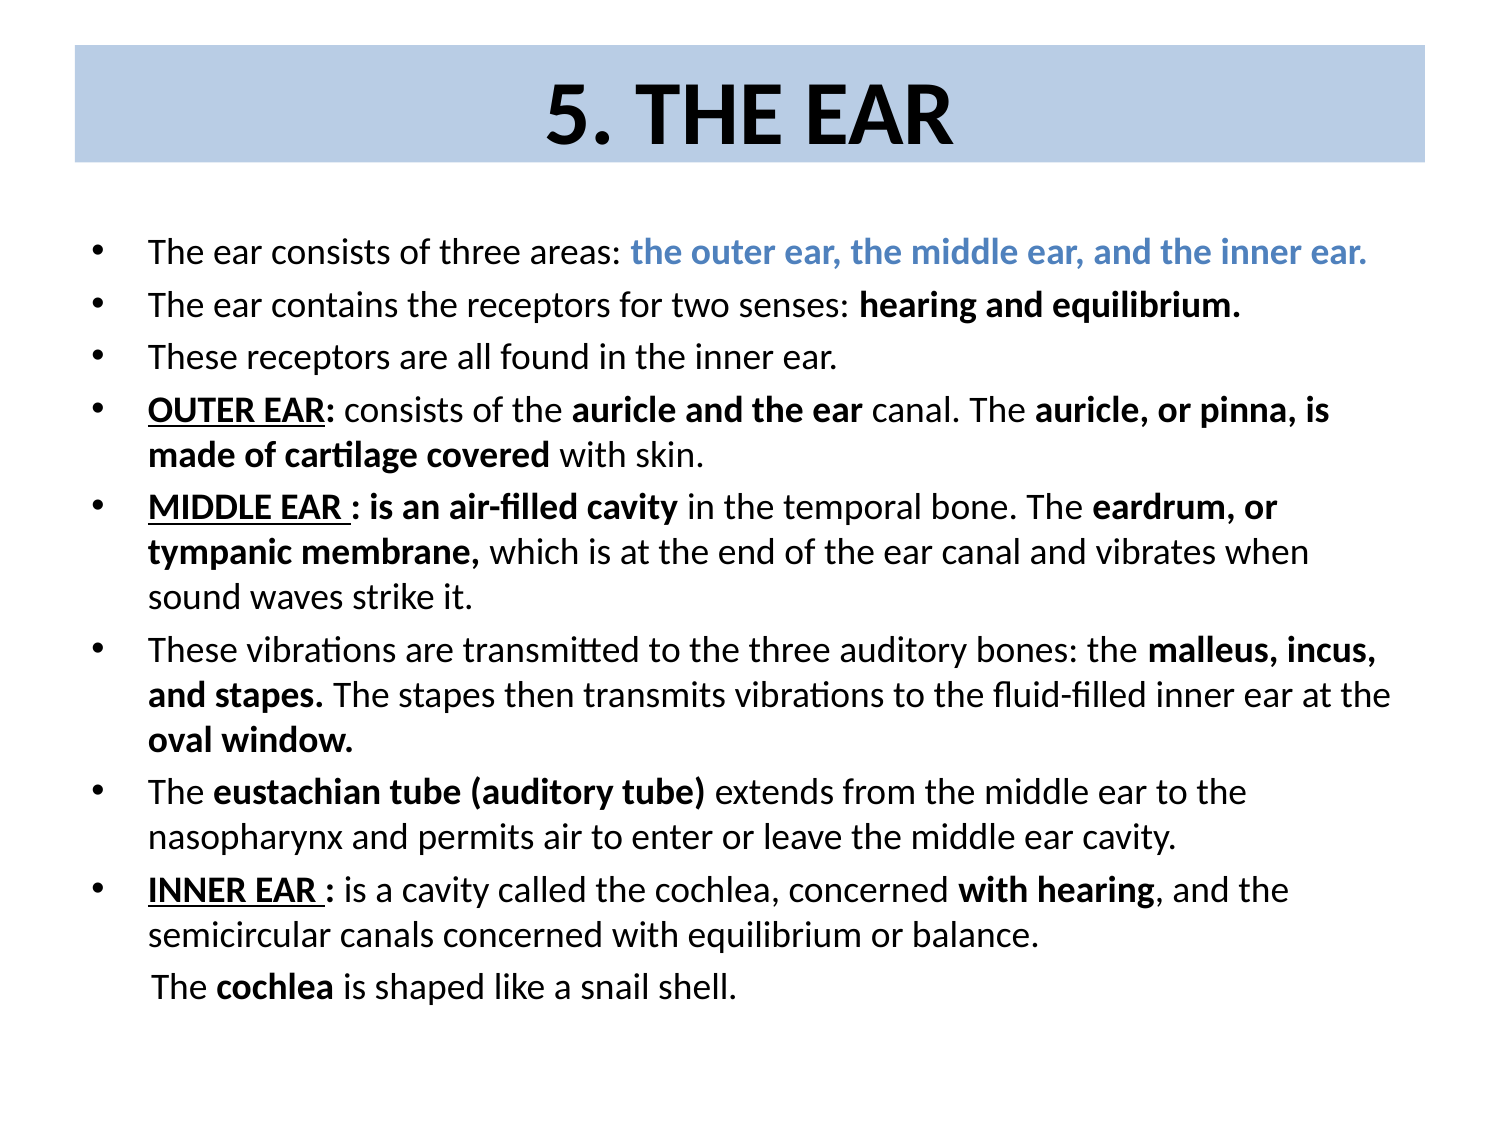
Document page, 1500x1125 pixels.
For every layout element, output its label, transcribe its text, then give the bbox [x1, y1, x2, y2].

text_box 5. THE EAR [74, 45, 1425, 163]
text_box The ear consists of three areas: the outer ear, the middle ear, and the inner ear. The ear contains the receptors for two senses: hearing and equilibrium. These receptors are all found in the inner ear. OUTER EAR: consists of the auricle and the ear canal. The auricle, or pinna, is made of cartilage covered with skin. MIDDLE EAR : is an air-filled cavity in the temporal bone. The eardrum, or tympanic membrane, which is at the end of the ear canal and vibrates when sound waves strike it. These vibrations are transmitted to the three auditory bones: the malleus, incus, and stapes. The stapes then transmits vibrations to the fluid-filled inner ear at the oval window. The eustachian tube (auditory tube) extends from the middle ear to the nasopharynx and permits air to enter or leave the middle ear cavity. INNER EAR : is a cavity called the cochlea, concerned with hearing, and the semicircular canals concerned with equilibrium or balance. The cochlea is shaped like a snail shell. [76, 220, 1427, 1028]
